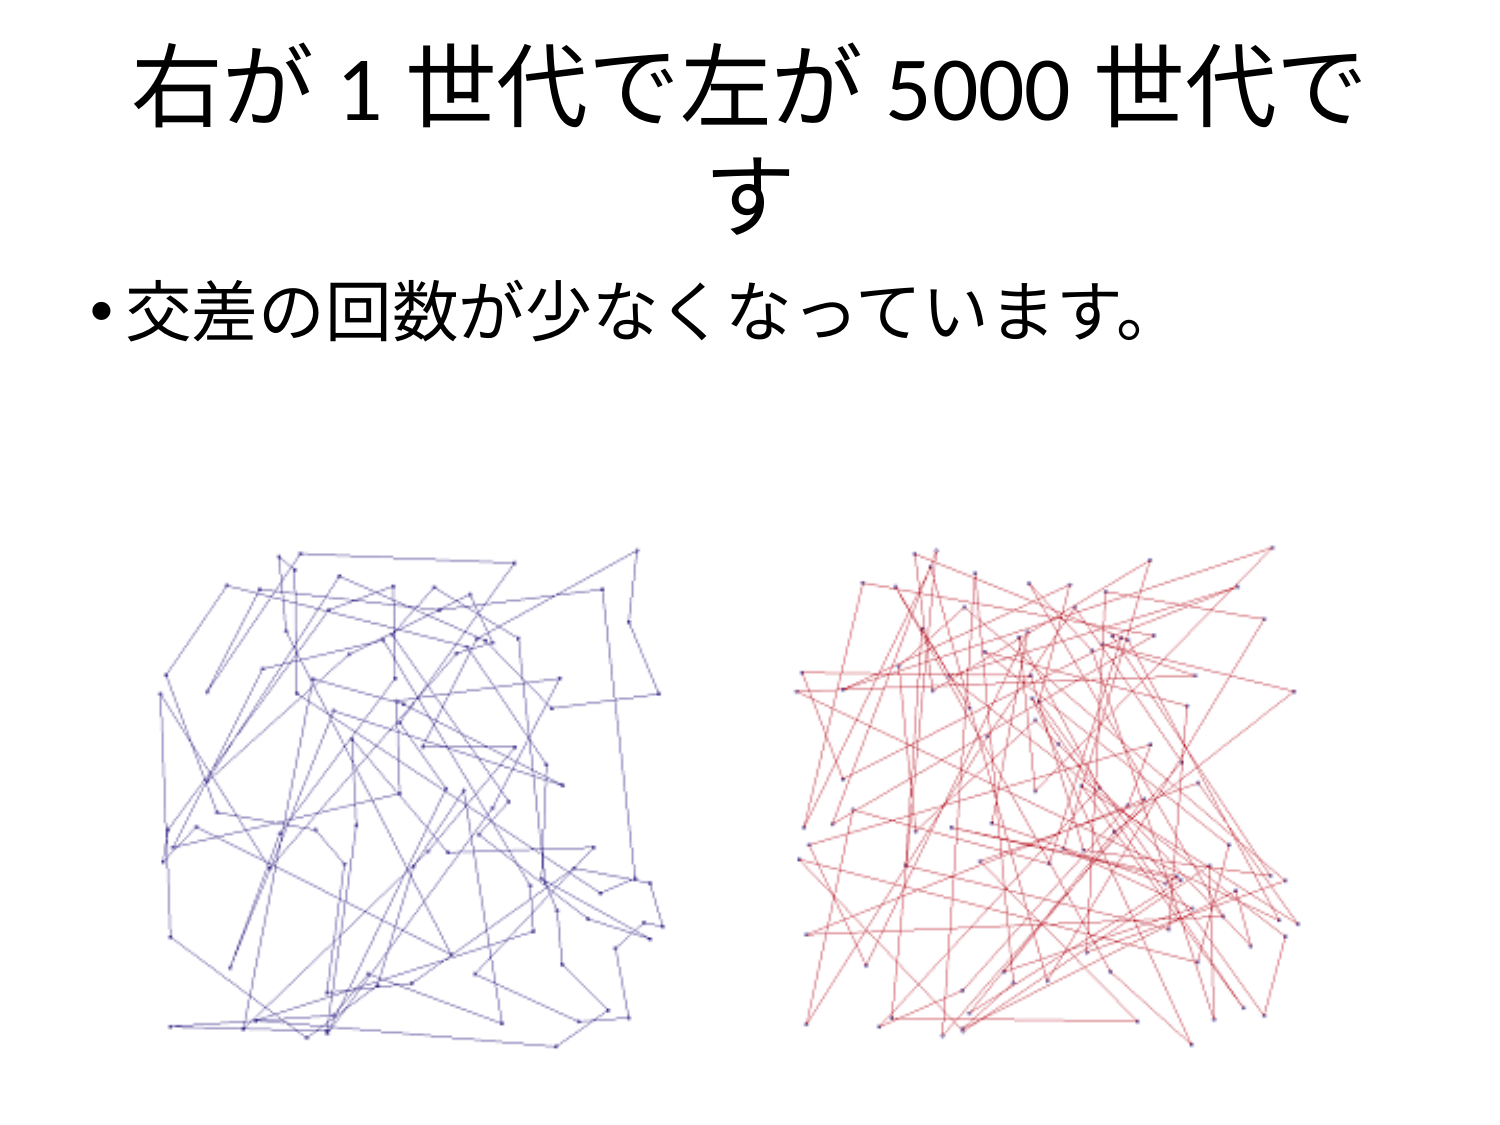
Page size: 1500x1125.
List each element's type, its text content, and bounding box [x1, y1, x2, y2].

picture [135, 526, 678, 1057]
text_box 右が1世代で左が5000世代です [75, 45, 1425, 233]
picture [773, 538, 1306, 1056]
text_box 交差の回数が少なくなっています。 [75, 262, 1425, 1005]
